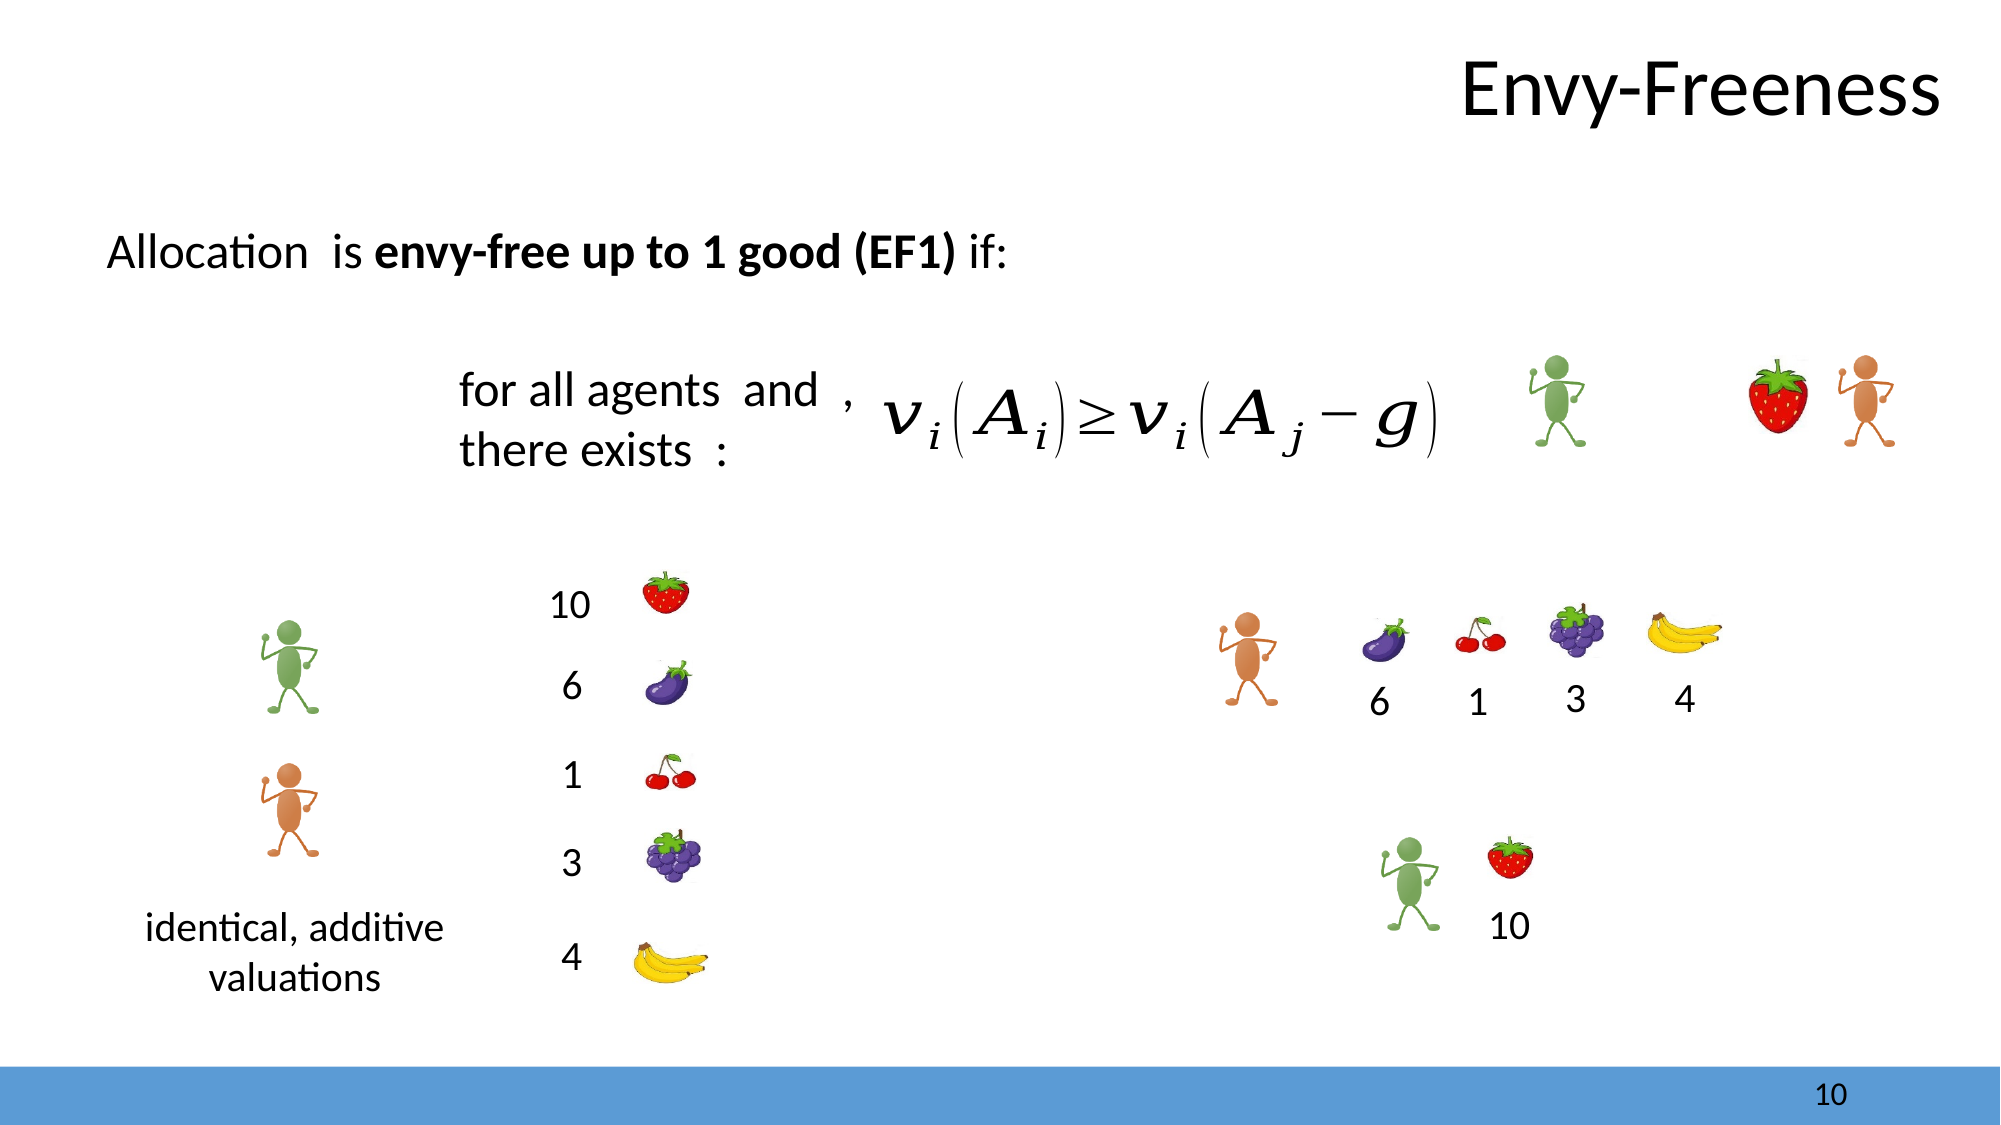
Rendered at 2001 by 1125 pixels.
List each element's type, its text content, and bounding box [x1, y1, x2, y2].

picture [642, 660, 693, 707]
text_box 10 [533, 569, 612, 635]
slide_number 10 [1412, 1061, 1863, 1122]
picture [261, 763, 319, 857]
text_box Envy-Freeness [1445, 25, 1958, 140]
picture [1838, 355, 1895, 447]
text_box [1219, 602, 1724, 733]
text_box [1381, 834, 1551, 956]
text_box 4 [532, 921, 611, 987]
picture [261, 620, 319, 714]
text_box identical, additive valuations [122, 891, 468, 1007]
picture [1529, 355, 1586, 447]
footer [662, 1061, 1338, 1122]
picture [632, 942, 709, 984]
picture [642, 569, 690, 614]
text_box 6 [533, 650, 612, 716]
picture [644, 753, 697, 791]
text_box 1 [533, 739, 612, 804]
picture [644, 828, 701, 883]
text_box 3 [532, 827, 611, 893]
picture [1748, 355, 1809, 434]
